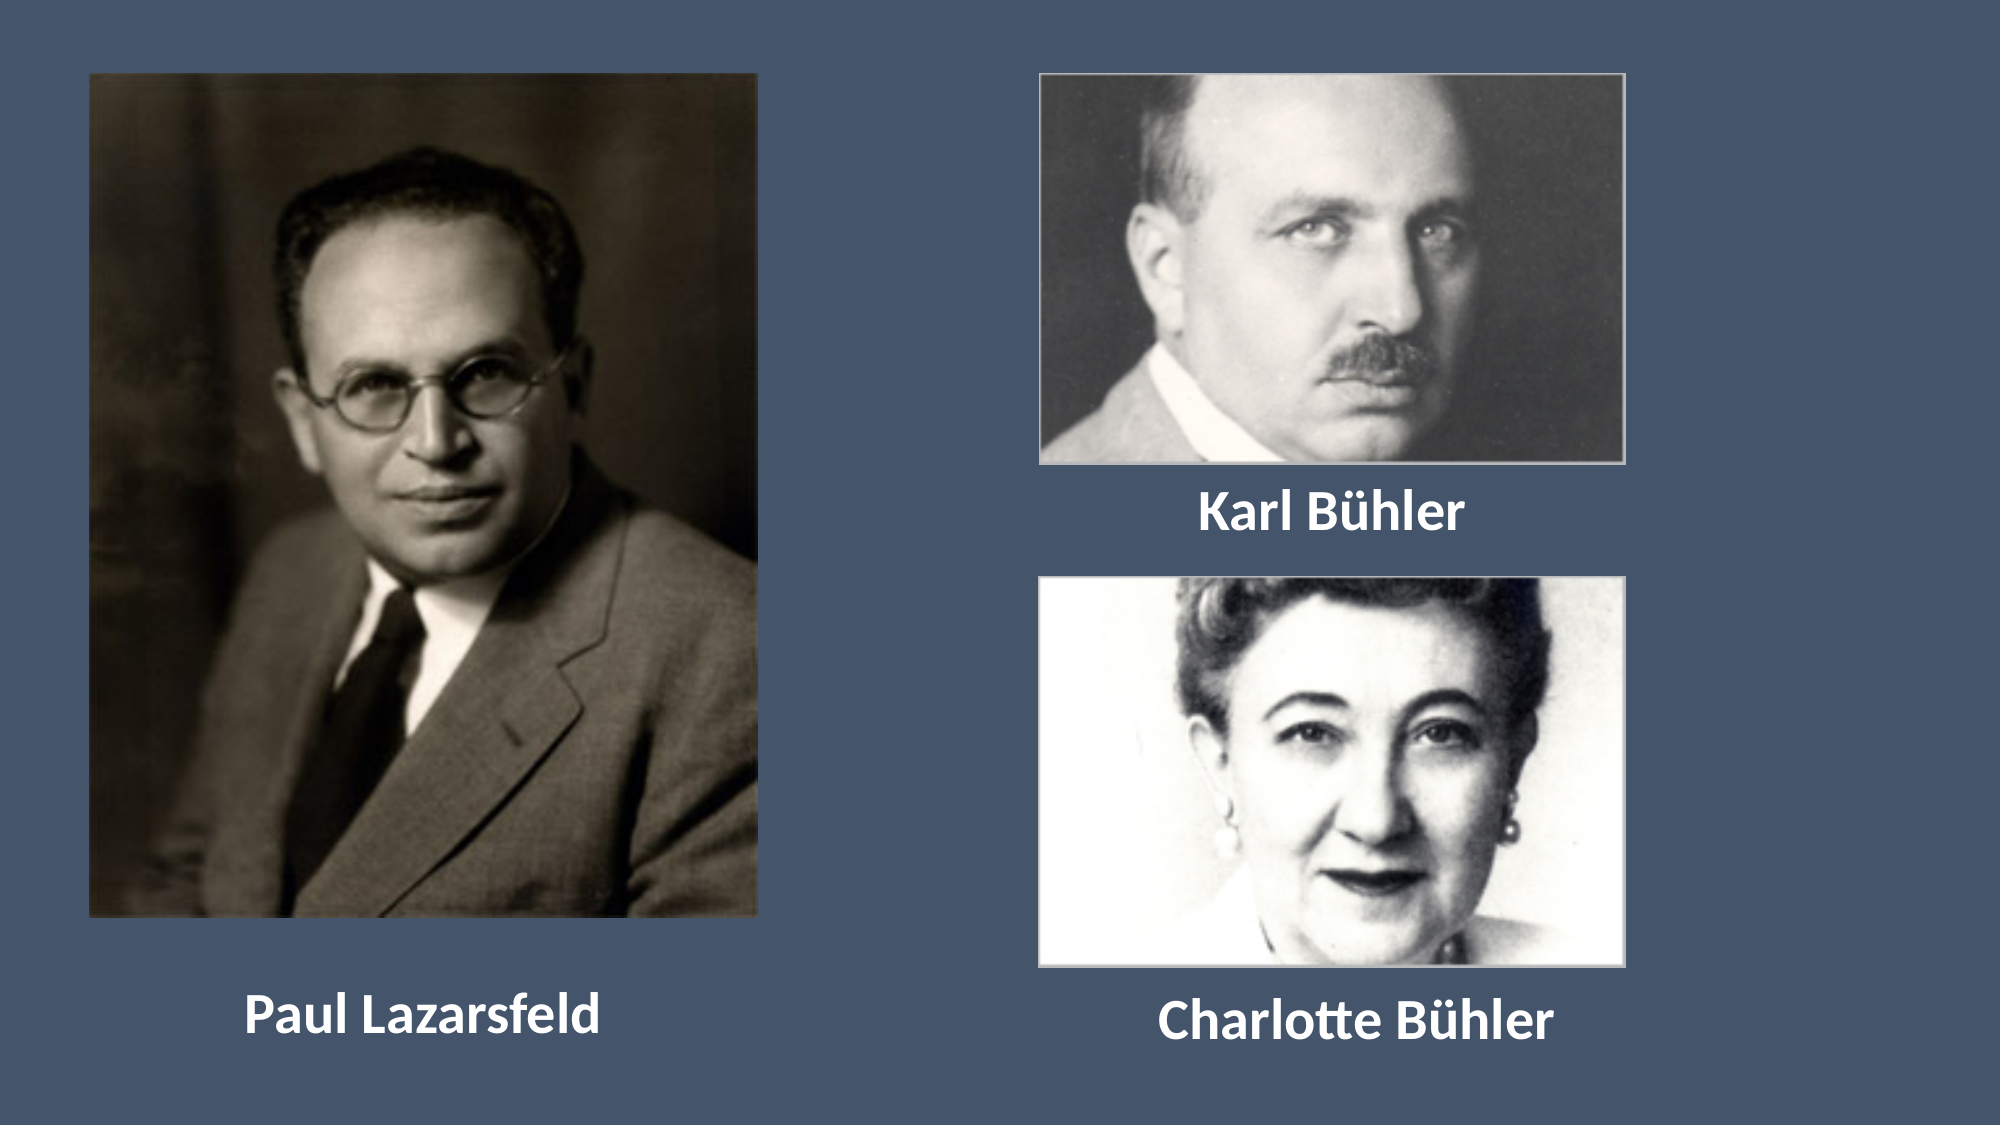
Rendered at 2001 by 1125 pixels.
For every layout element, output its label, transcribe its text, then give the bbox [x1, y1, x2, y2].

picture [1038, 576, 1626, 968]
text_box Karl Bühler [1183, 465, 1482, 550]
picture [89, 73, 758, 918]
text_box Charlotte Bühler [1143, 973, 1571, 1059]
text_box Paul Lazarsfeld [229, 967, 617, 1053]
picture [1039, 73, 1626, 465]
